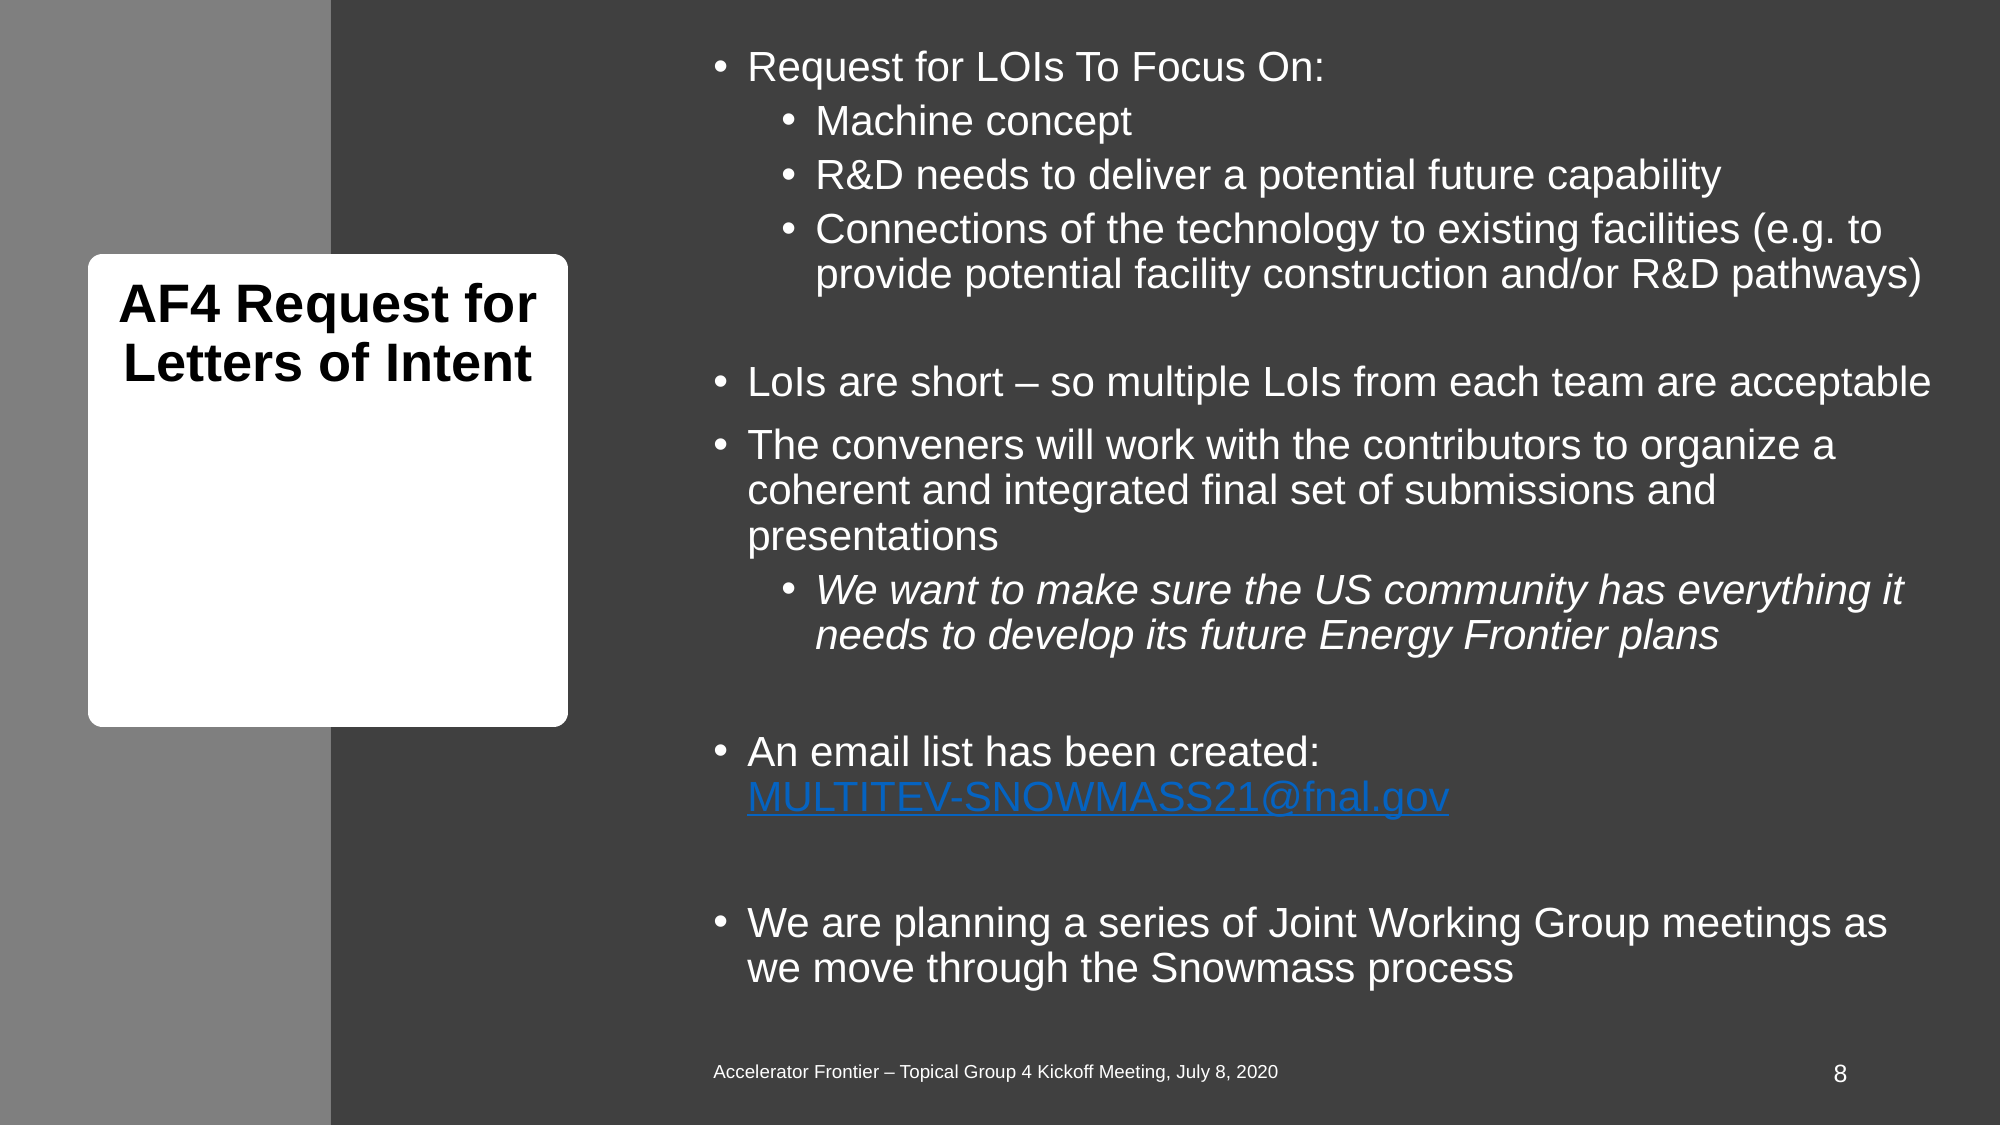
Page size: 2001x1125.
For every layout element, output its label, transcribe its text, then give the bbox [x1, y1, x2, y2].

list Request for LOIs To Focus On: Machine concept R&D needs to deliver a potential future capability Connections of the technology to existing facilities (e.g. to provide potential facility construction and/or R&D pathways) LoIs are short – so multiple LoIs from each team are acceptable The conveners will work with the contributors to organize a coherent and integrated final set of submissions and presentations We want to make sure the US community has everything it needs to develop its future Energy Frontier plans An email list has been created: MULTITEV-SNOWMASS21@fnal.gov We are planning a series of Joint Working Group meetings as we move through the Snowmass process [698, 37, 1965, 1033]
footer Accelerator Frontier – Topical Group 4 Kickoff Meeting, July 8, 2020 [698, 1042, 1338, 1103]
title AF4 Request for Letters of Intent [102, 268, 554, 713]
text_box [0, 0, 329, 1125]
slide_number 8 [1412, 1042, 1863, 1103]
text_box [329, 0, 2000, 1125]
